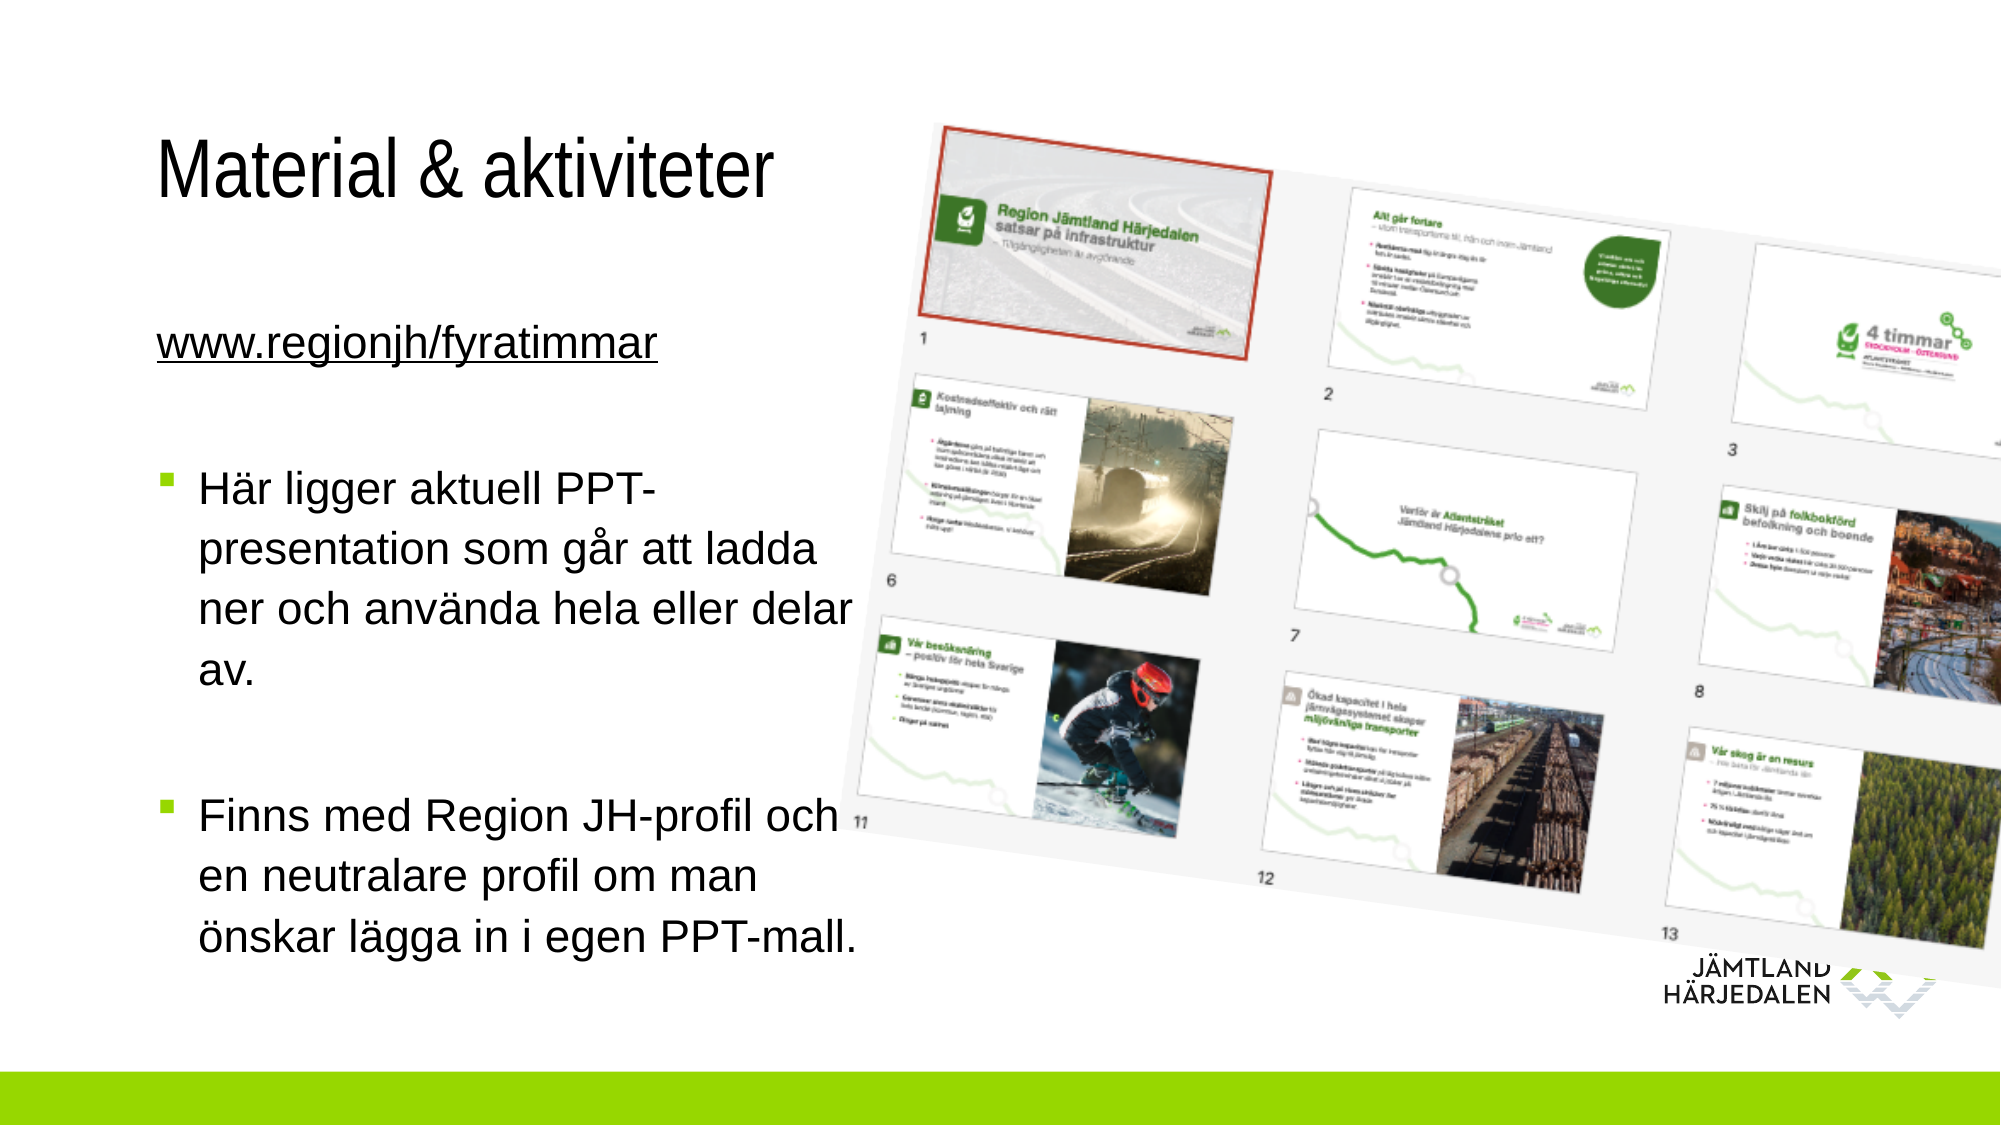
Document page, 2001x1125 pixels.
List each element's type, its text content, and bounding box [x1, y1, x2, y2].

title Material & aktiviteter [141, 118, 1859, 225]
list www.regionjh/fyratimmar Här ligger aktuell PPT-presentation som går att ladda ner och använda hela eller delar av. Finns med Region JH-profil och en neutralare profil om man önskar lägga in i egen PPT-mall. [141, 299, 876, 1014]
picture [839, 123, 2001, 989]
